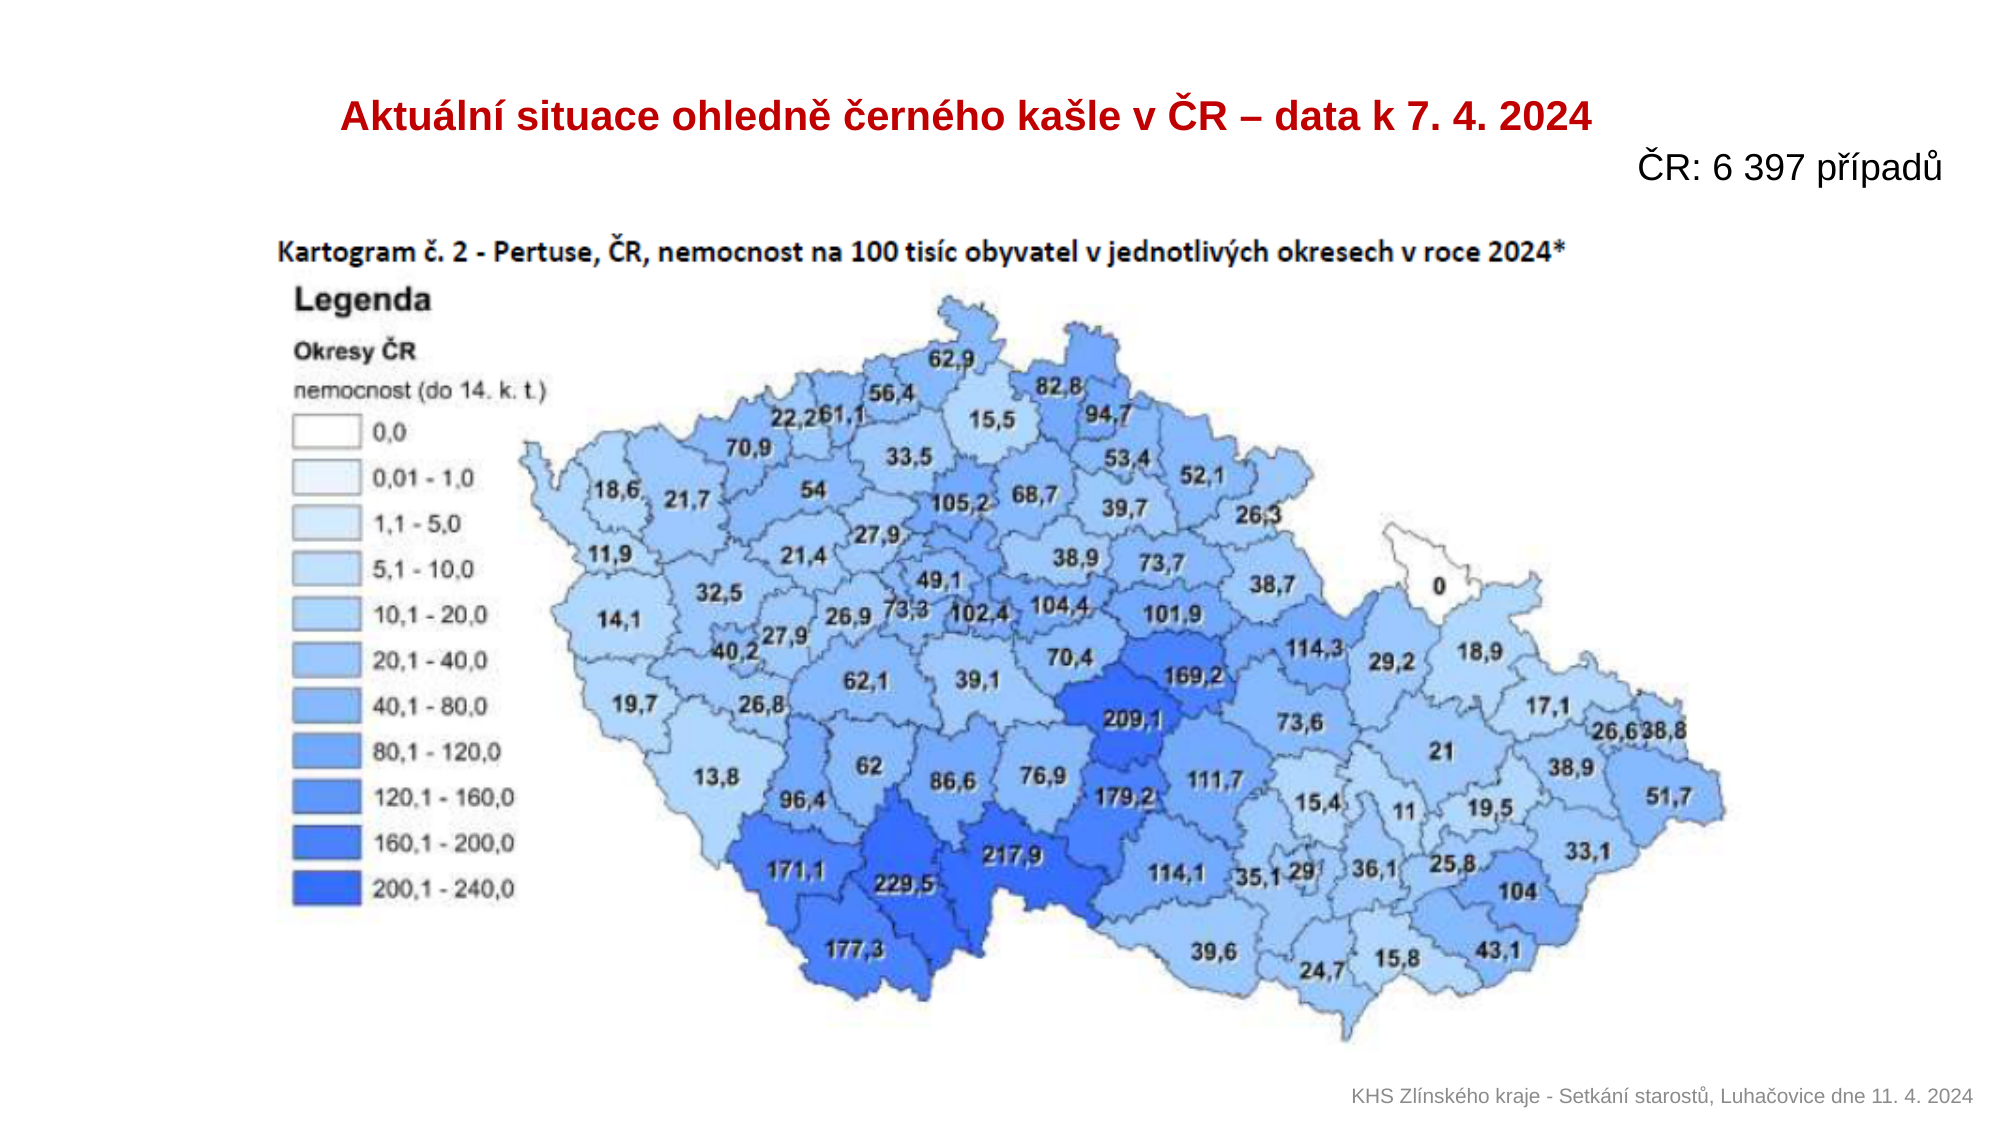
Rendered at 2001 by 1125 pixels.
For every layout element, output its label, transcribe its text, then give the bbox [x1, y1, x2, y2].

footer KHS Zlínského kraje - Setkání starostů, Luhačovice dne 11. 4. 2024 [1325, 1065, 2000, 1125]
picture [253, 202, 1747, 1066]
title Aktuální situace ohledně černého kašle v ČR – data k 7. 4. 2024 [69, 58, 1863, 166]
text_box ČR: 6 397 případů [1622, 135, 1983, 241]
